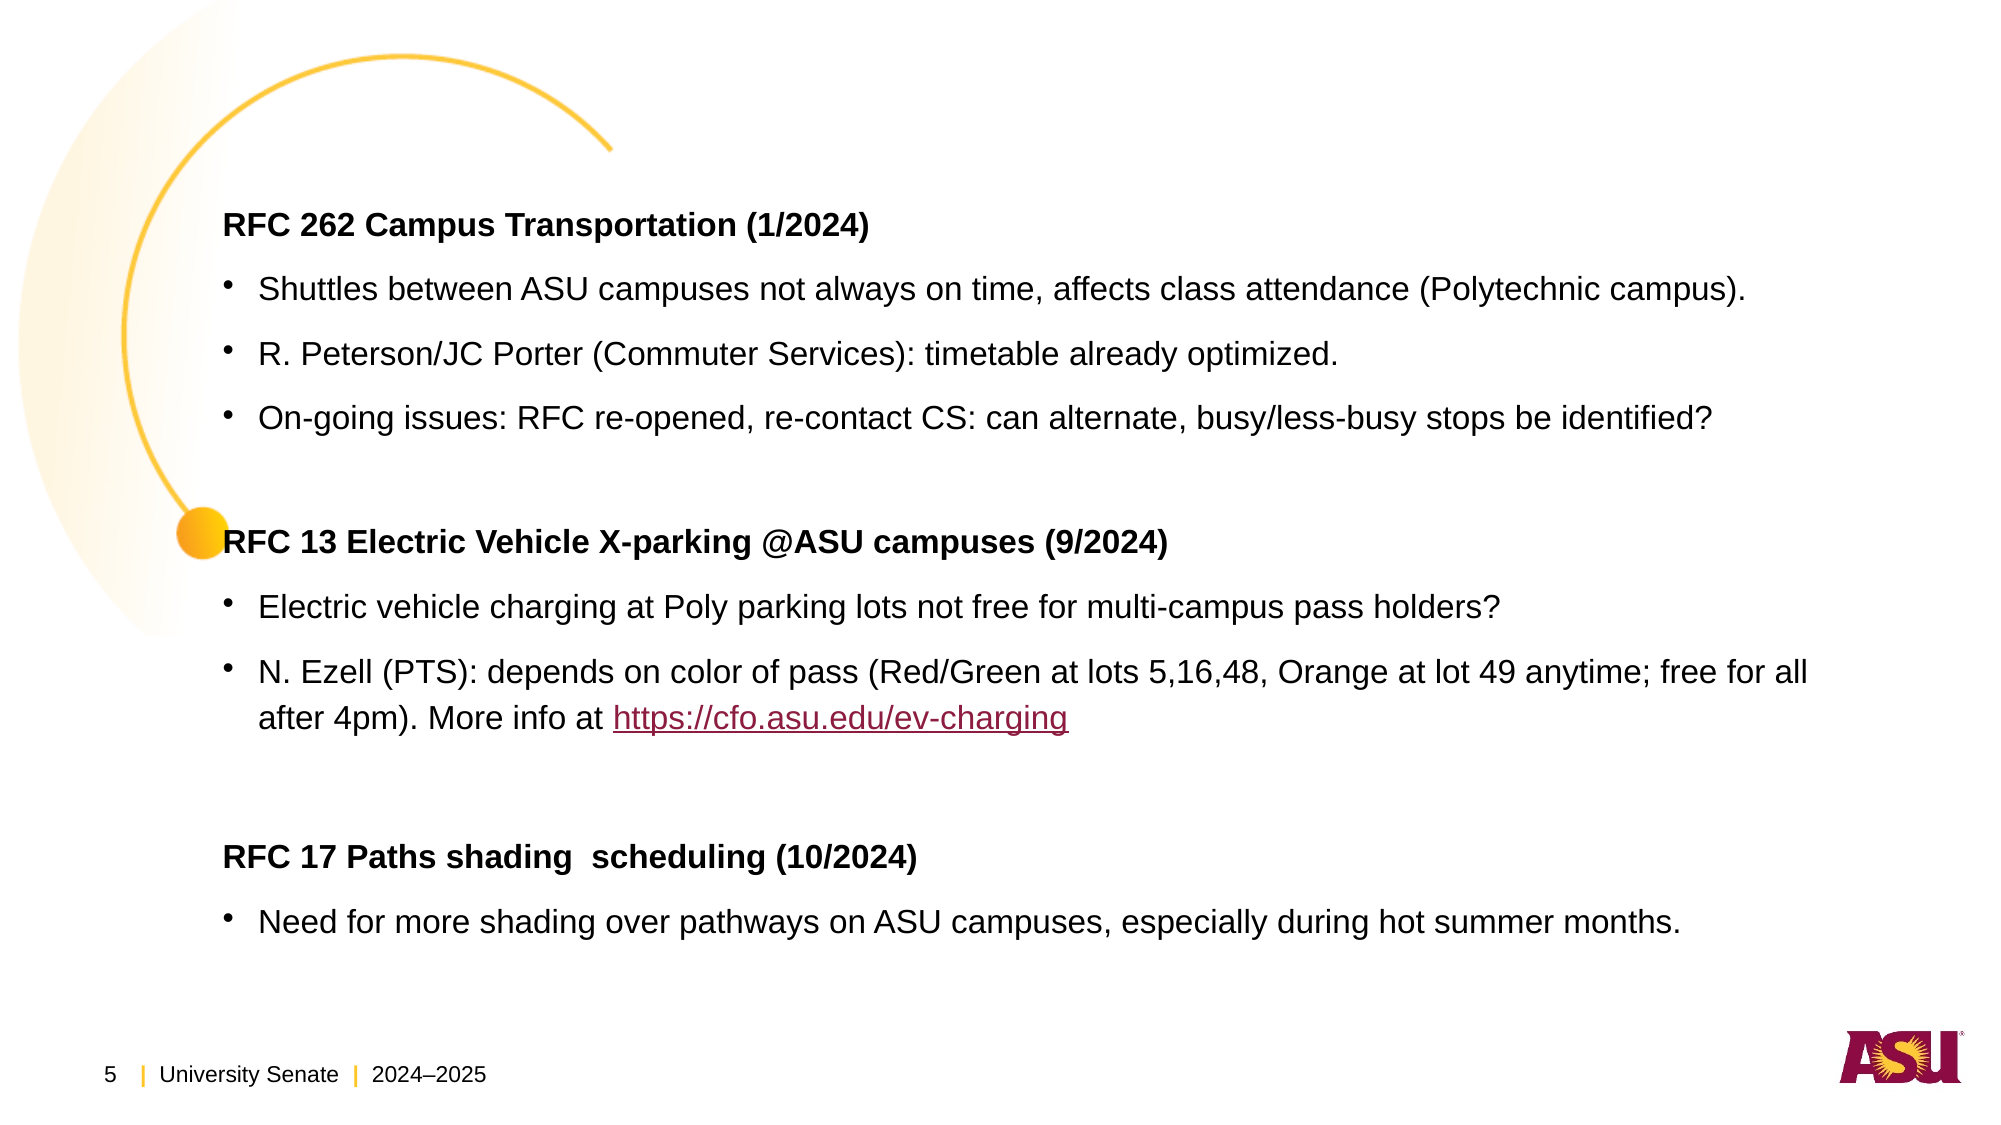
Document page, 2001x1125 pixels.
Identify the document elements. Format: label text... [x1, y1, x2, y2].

picture [1813, 1005, 1990, 1109]
slide_number 5 [57, 1043, 132, 1104]
picture [0, 0, 718, 636]
list RFC 262 Campus Transportation (1/2024) Shuttles between ASU campuses not always on time, affects class attendance (Polytechnic campus). R. Peterson/JC Porter (Commuter Services): timetable already optimized. On-going issues: RFC re-opened, re-contact CS: can alternate, busy/less-busy stops be identified? RFC 13 Electric Vehicle X-parking @ASU campuses (9/2024) Electric vehicle charging at Poly parking lots not free for multi-campus pass holders? N. Ezell (PTS): depends on color of pass (Red/Green at lots 5,16,48, Orange at lot 49 anytime; free for all after 4pm). More info at https://cfo.asu.edu/ev-charging RFC 17 Paths shading scheduling (10/2024) Need for more shading over pathways on ASU campuses, especially during hot summer months. [207, 189, 1863, 1044]
